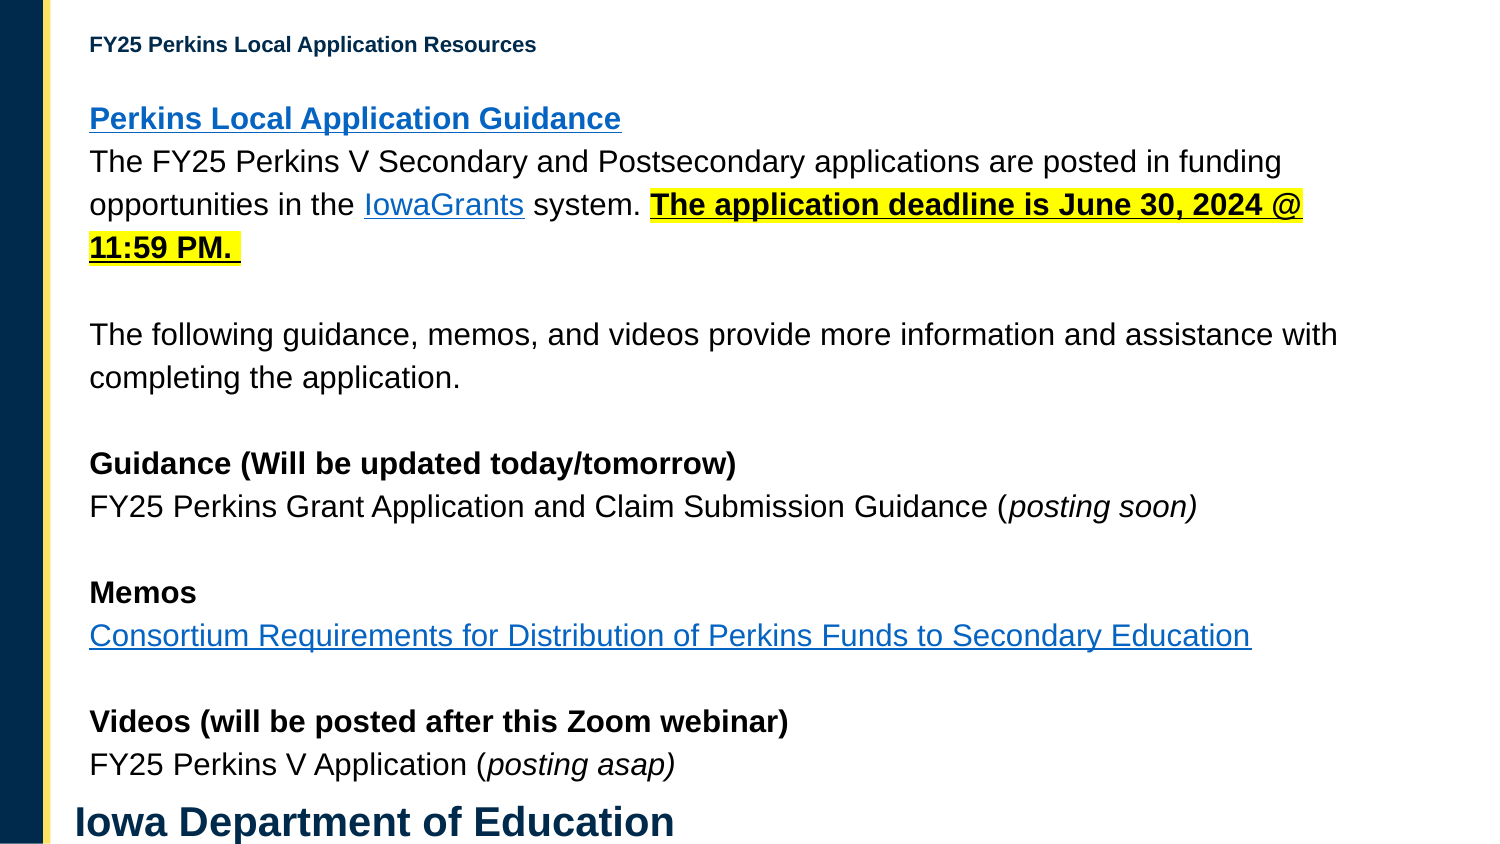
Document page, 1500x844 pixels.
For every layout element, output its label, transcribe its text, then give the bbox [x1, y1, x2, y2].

title FY25 Perkins Local Application Resources [74, 15, 1369, 66]
list Perkins Local Application Guidance The FY25 Perkins V Secondary and Postsecondary applications are posted in funding opportunities in the IowaGrants system. The application deadline is June 30, 2024 @ 11:59 PM. The following guidance, memos, and videos provide more information and assistance with completing the application. Guidance (Will be updated today/tomorrow) FY25 Perkins Grant Application and Claim Submission Guidance (posting soon) Memos Consortium Requirements for Distribution of Perkins Funds to Secondary Education Videos (will be posted after this Zoom webinar) FY25 Perkins V Application (posting asap) [74, 85, 1384, 779]
